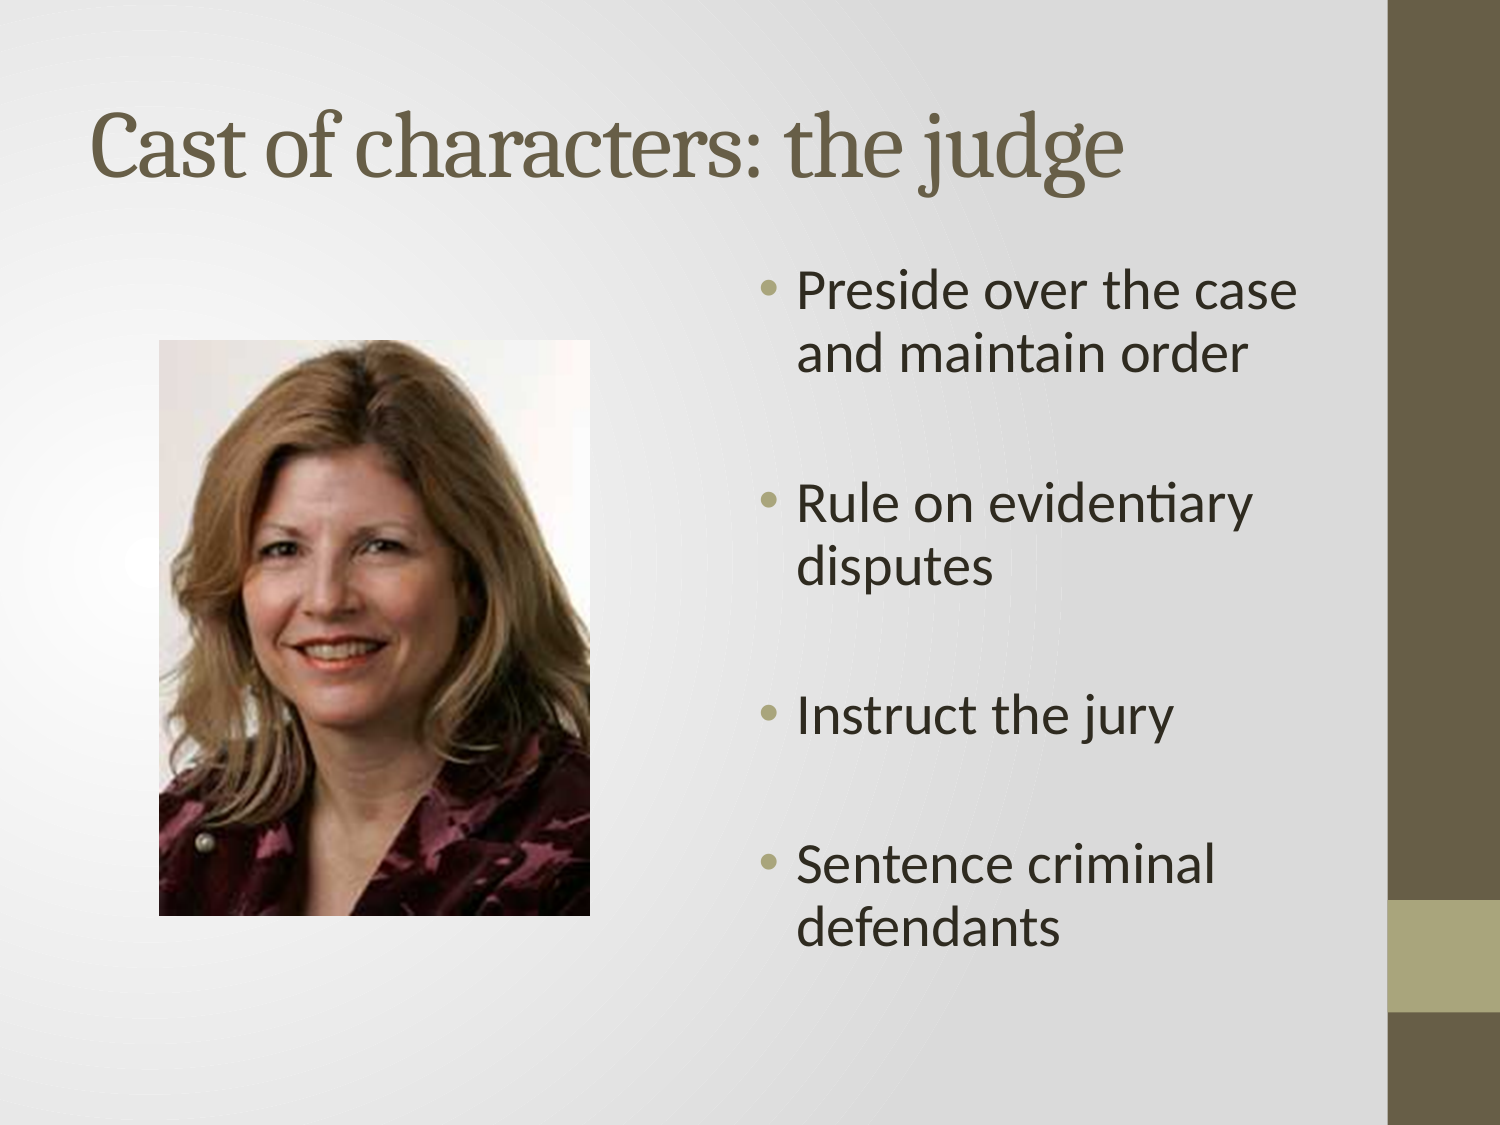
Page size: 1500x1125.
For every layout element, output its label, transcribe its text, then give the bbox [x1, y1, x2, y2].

title Cast of characters: the judge [75, 45, 1325, 233]
list Preside over the case and maintain order Rule on evidentiary disputes Instruct the jury Sentence criminal defendants [725, 251, 1325, 1005]
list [159, 340, 591, 917]
